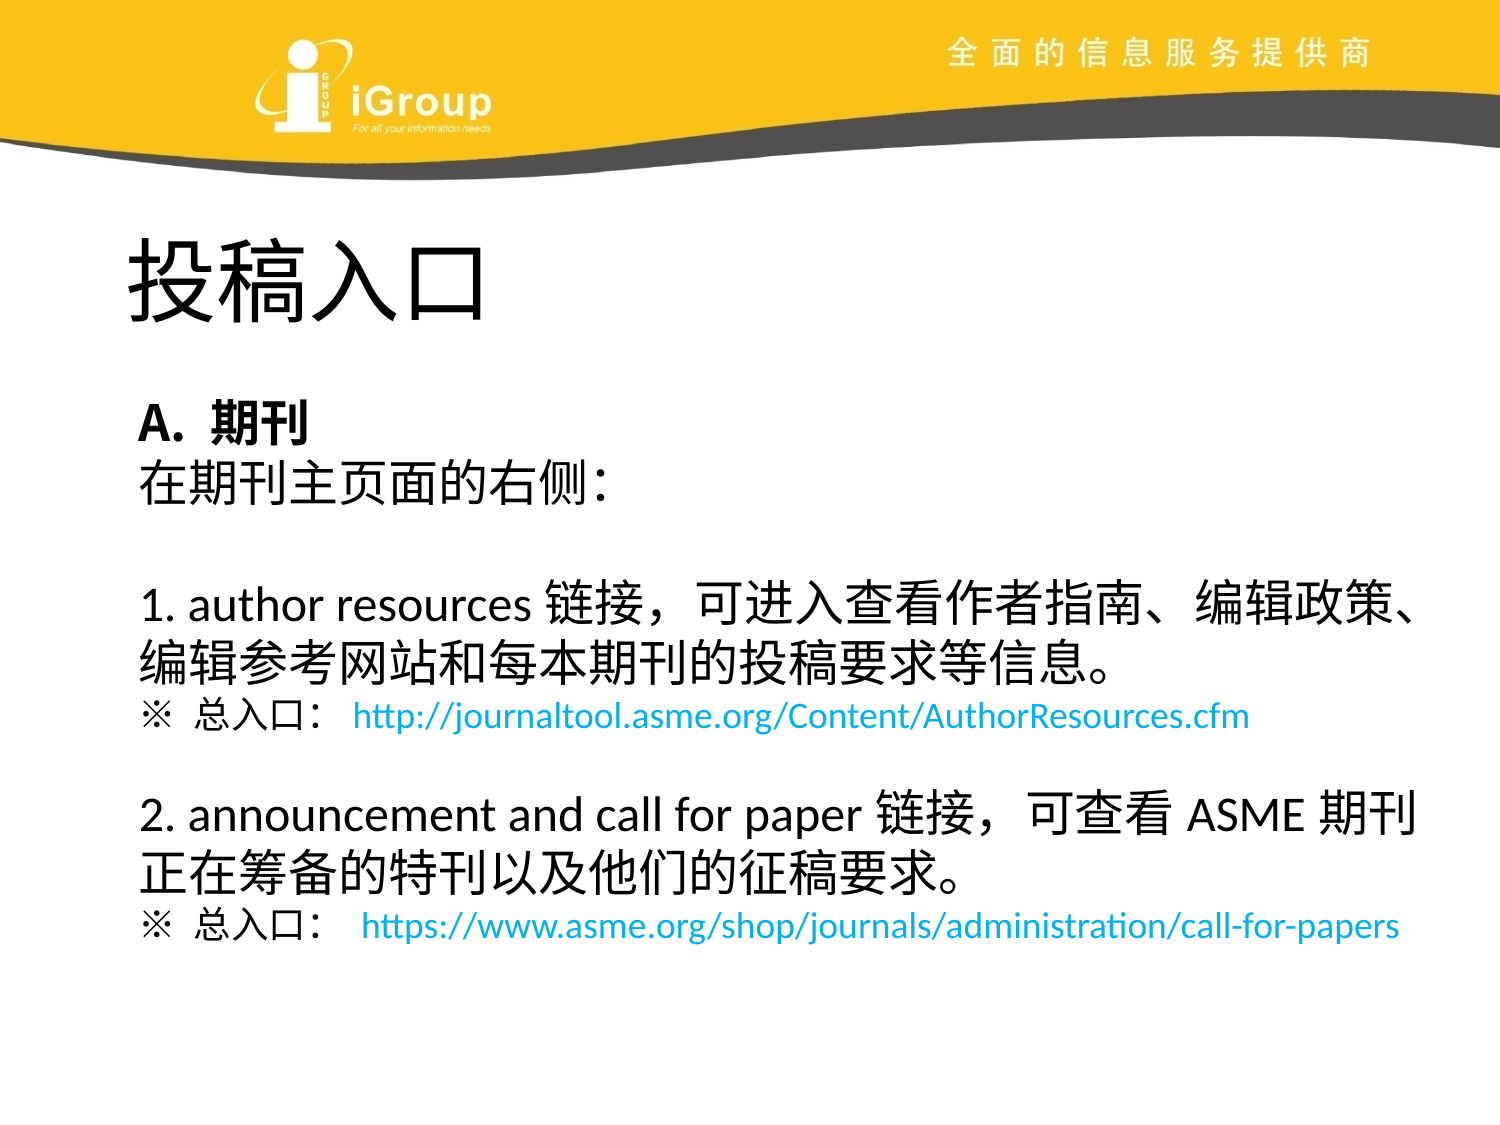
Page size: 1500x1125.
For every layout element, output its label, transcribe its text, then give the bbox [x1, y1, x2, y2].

text_box 投稿入口 [110, 199, 1408, 359]
text_box 期刊 在期刊主页面的右侧： 1. author resources链接，可进入查看作者指南、编辑政策、编辑参考网站和每本期刊的投稿要求等信息。 ※ 总入口：http://journaltool.asme.org/Content/AuthorResources.cfm 2. announcement and call for paper链接，可查看ASME期刊正在筹备的特刊以及他们的征稿要求。 ※ 总入口： https://www.asme.org/shop/journals/administration/call-for-papers [123, 302, 1459, 1035]
picture [0, 0, 1500, 1125]
